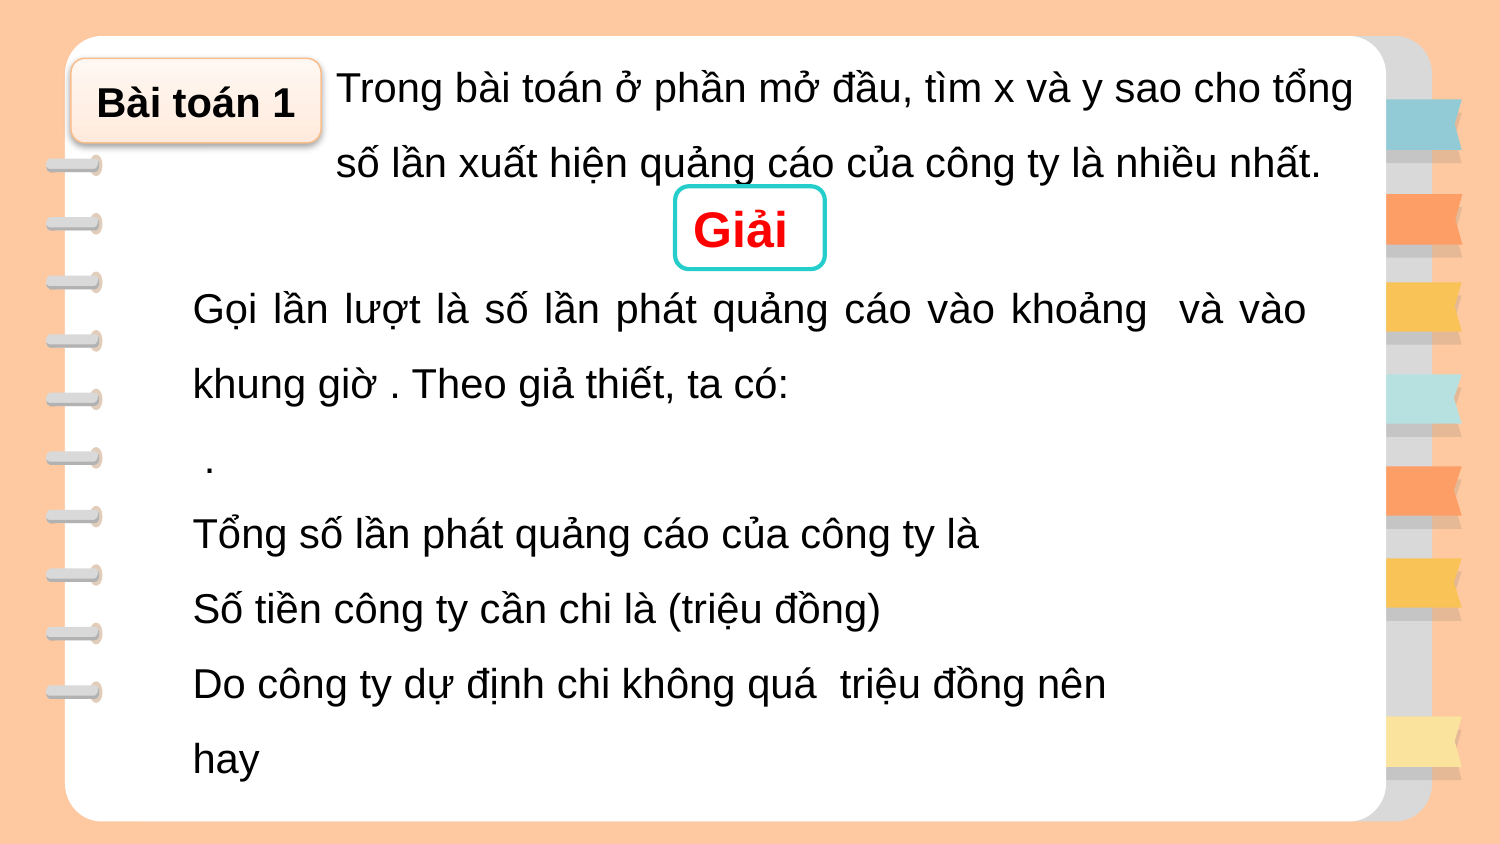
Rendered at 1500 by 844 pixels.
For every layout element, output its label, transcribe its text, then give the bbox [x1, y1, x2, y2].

text_box Giải [675, 186, 825, 270]
text_box Trong bài toán ở phần mở đầu, tìm x và y sao cho tổng số lần xuất hiện quảng cáo của công ty là nhiều nhất. [321, 28, 1385, 194]
text_box Bài toán 1 [70, 58, 321, 143]
